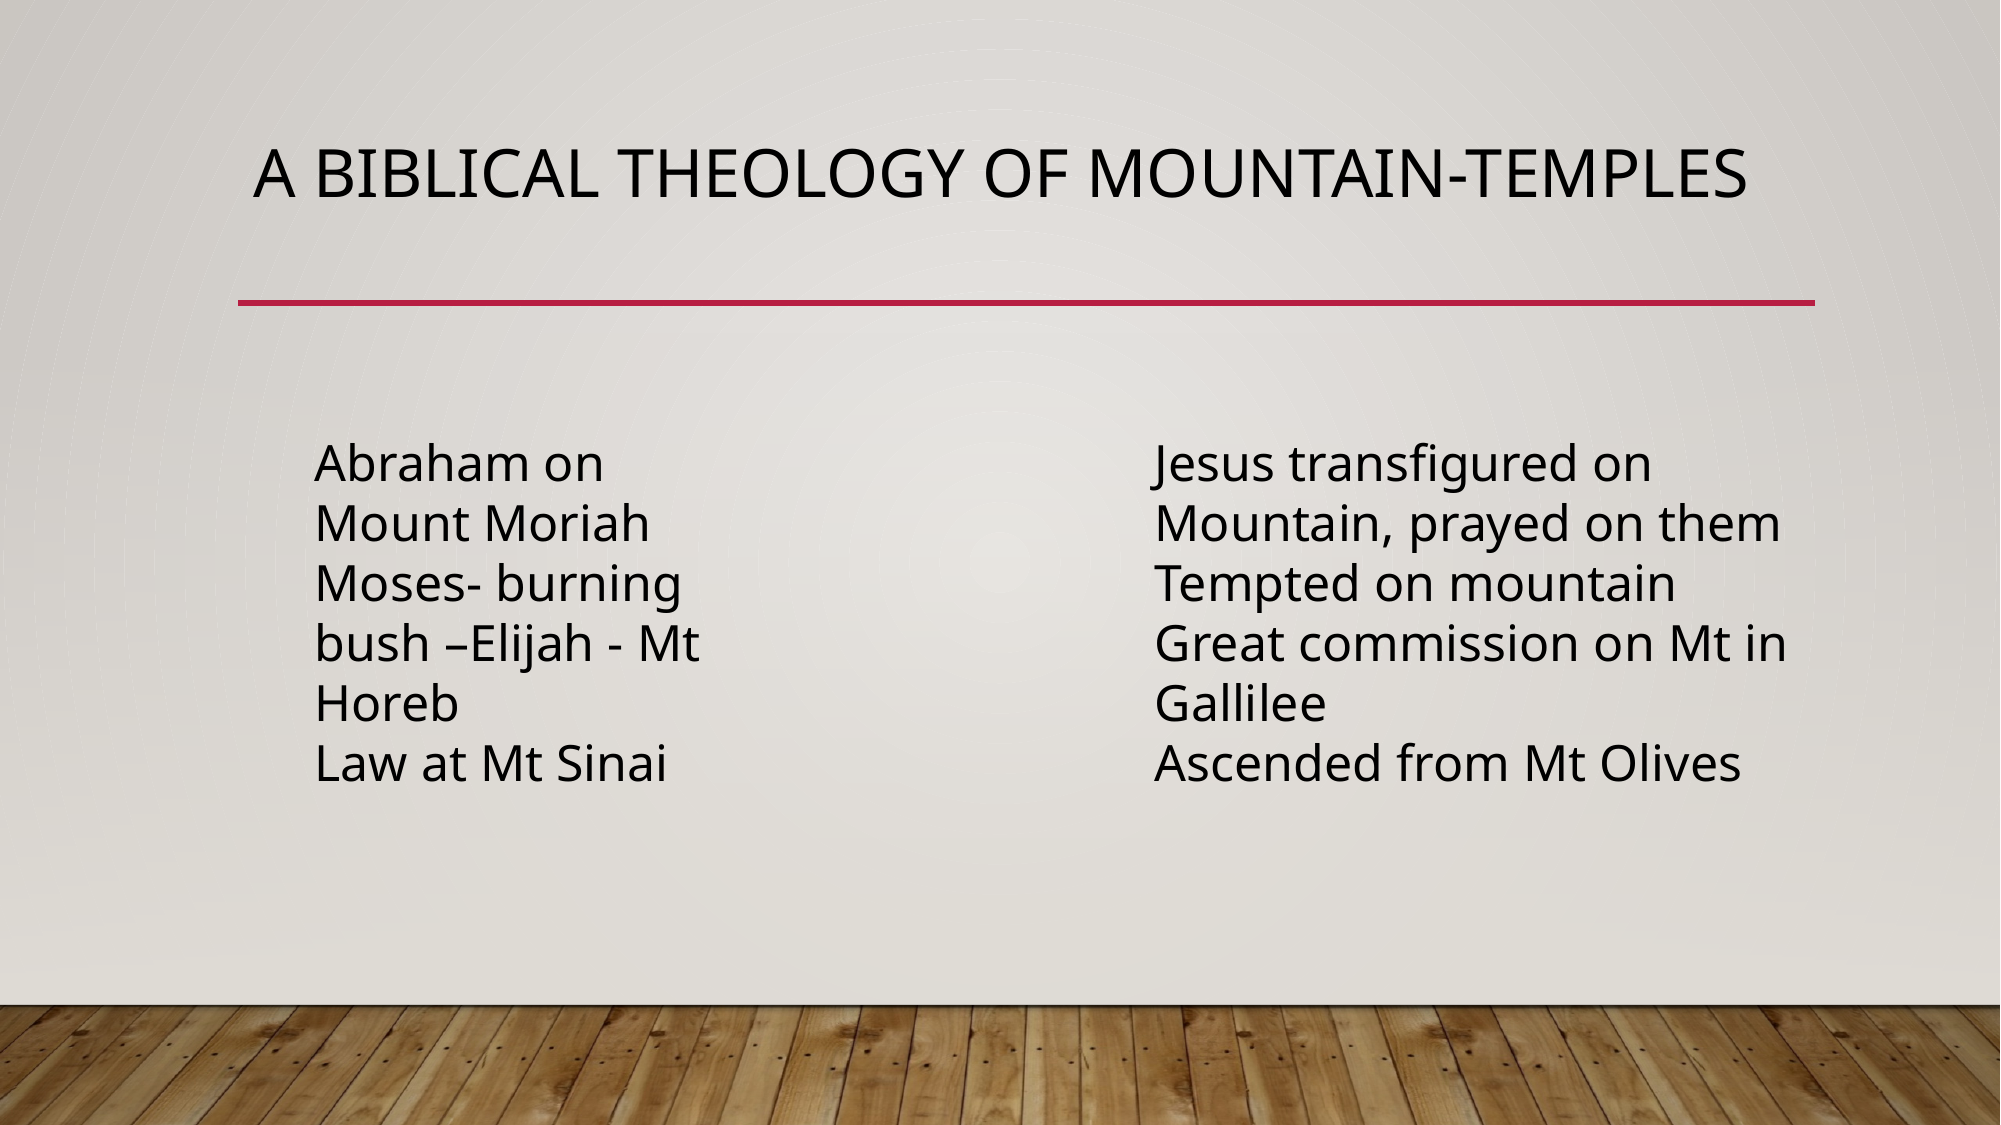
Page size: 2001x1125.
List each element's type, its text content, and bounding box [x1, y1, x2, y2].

text_box Jesus transfigured on Mountain, prayed on them Tempted on mountain Great commission on Mt in Gallilee Ascended from Mt Olives [1139, 424, 1866, 980]
text_box Abraham on Mount Moriah Moses- burning bush –Elijah - Mt Horeb Law at Mt Sinai [300, 424, 776, 980]
picture [0, 1005, 2000, 1125]
title A biblical theology of mountain-temples [238, 131, 1814, 305]
